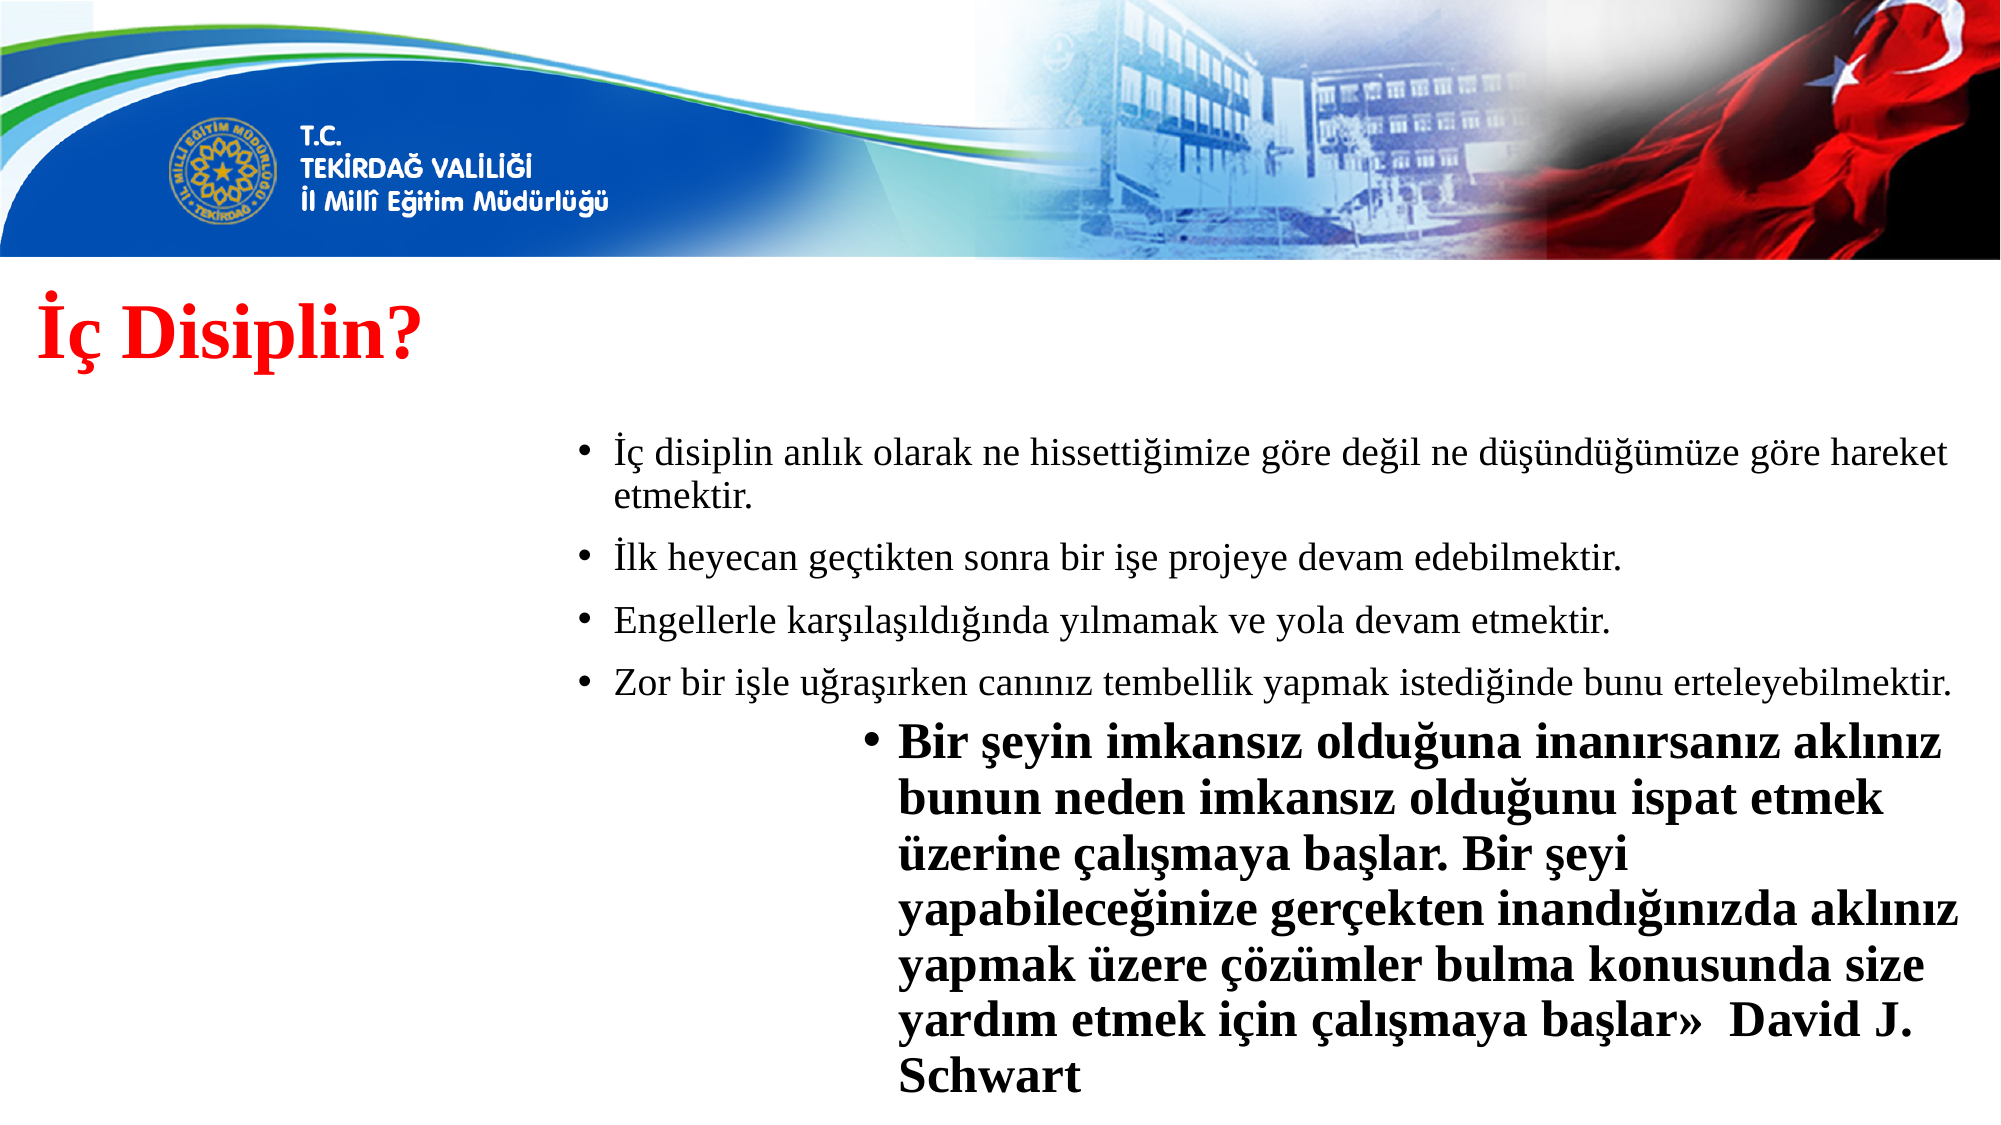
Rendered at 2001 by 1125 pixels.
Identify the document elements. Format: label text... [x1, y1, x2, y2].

title İç Disiplin? [21, 282, 698, 383]
picture [0, 0, 2001, 1125]
list İç disiplin anlık olarak ne hissettiğimize göre değil ne düşündüğümüze göre hareket etmektir. İlk heyecan geçtikten sonra bir işe projeye devam edebilmektir. Engellerle karşılaşıldığında yılmamak ve yola devam etmektir. Zor bir işle uğraşırken canınız tembellik yapmak istediğinde bunu erteleyebilmektir. Bir şeyin imkansız olduğuna inanırsanız aklınız bunun neden imkansız olduğunu ispat etmek üzerine çalışmaya başlar. Bir şeyi yapabileceğinize gerçekten inandığınızda aklınız yapmak üzere çözümler bulma konusunda size yardım etmek için çalışmaya başlar» David J. Schwart [562, 423, 2000, 1125]
